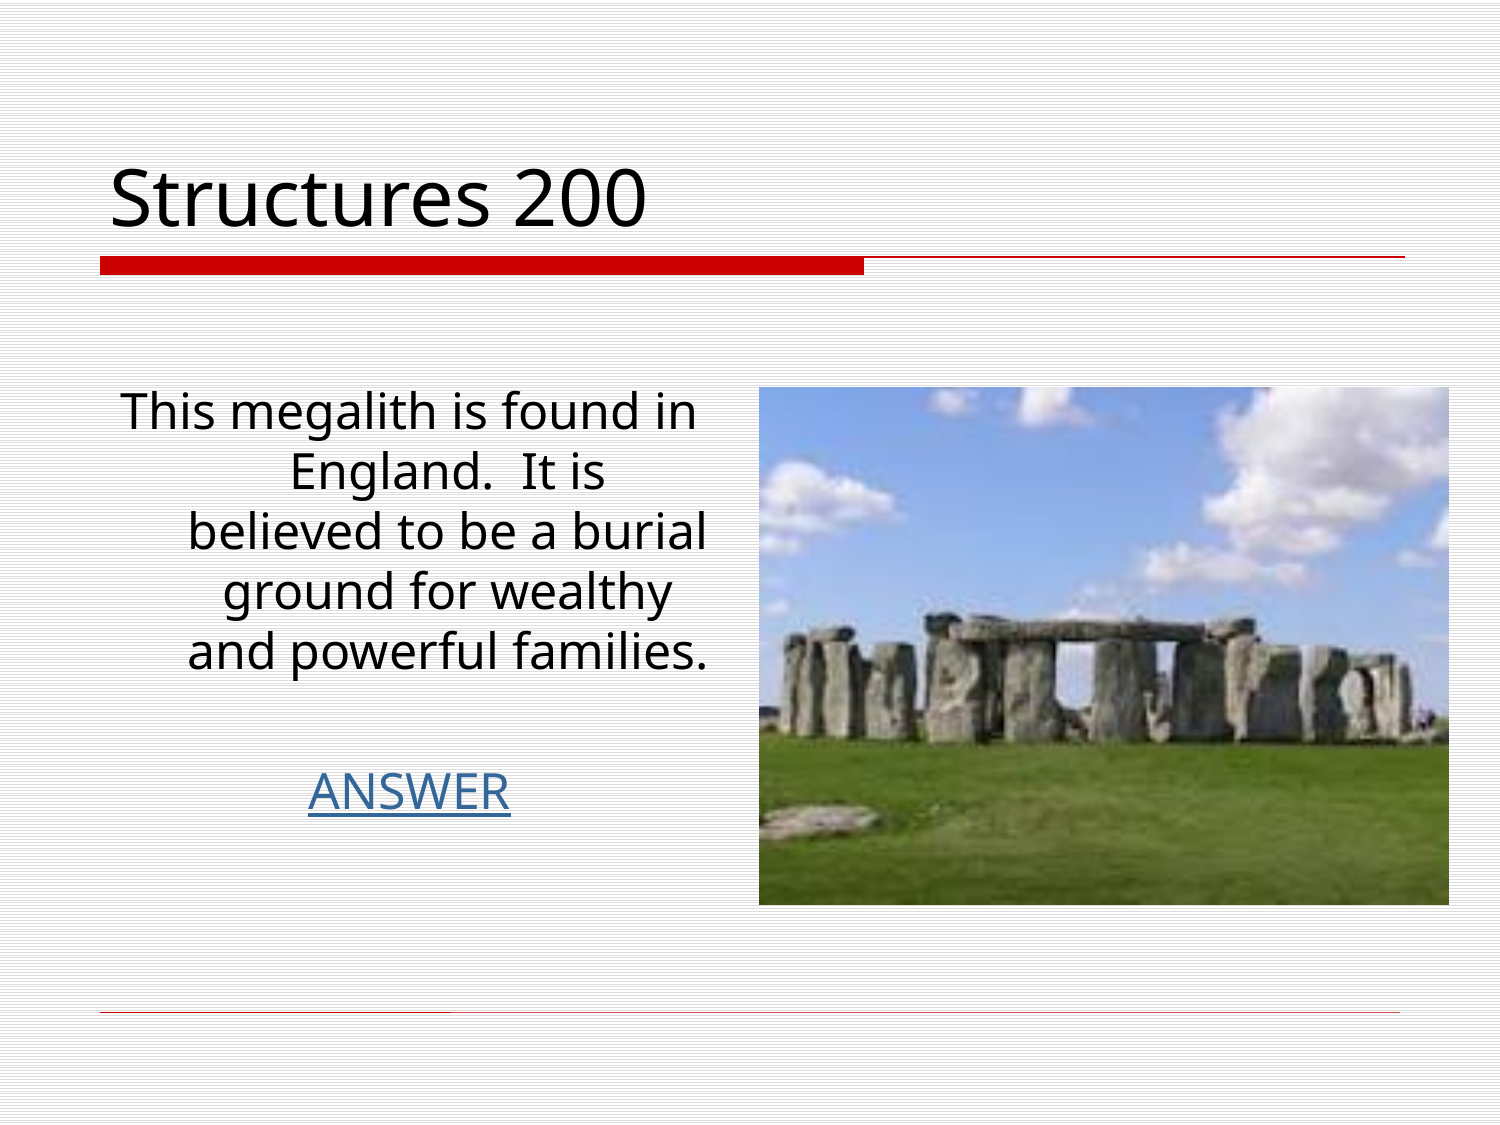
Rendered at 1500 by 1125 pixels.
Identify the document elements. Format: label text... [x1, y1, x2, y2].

title Structures 200 [93, 49, 1407, 250]
list This megalith is found in England. It is believed to be a burial ground for wealthy and powerful families. ANSWER [92, 287, 727, 988]
picture [759, 387, 1450, 906]
